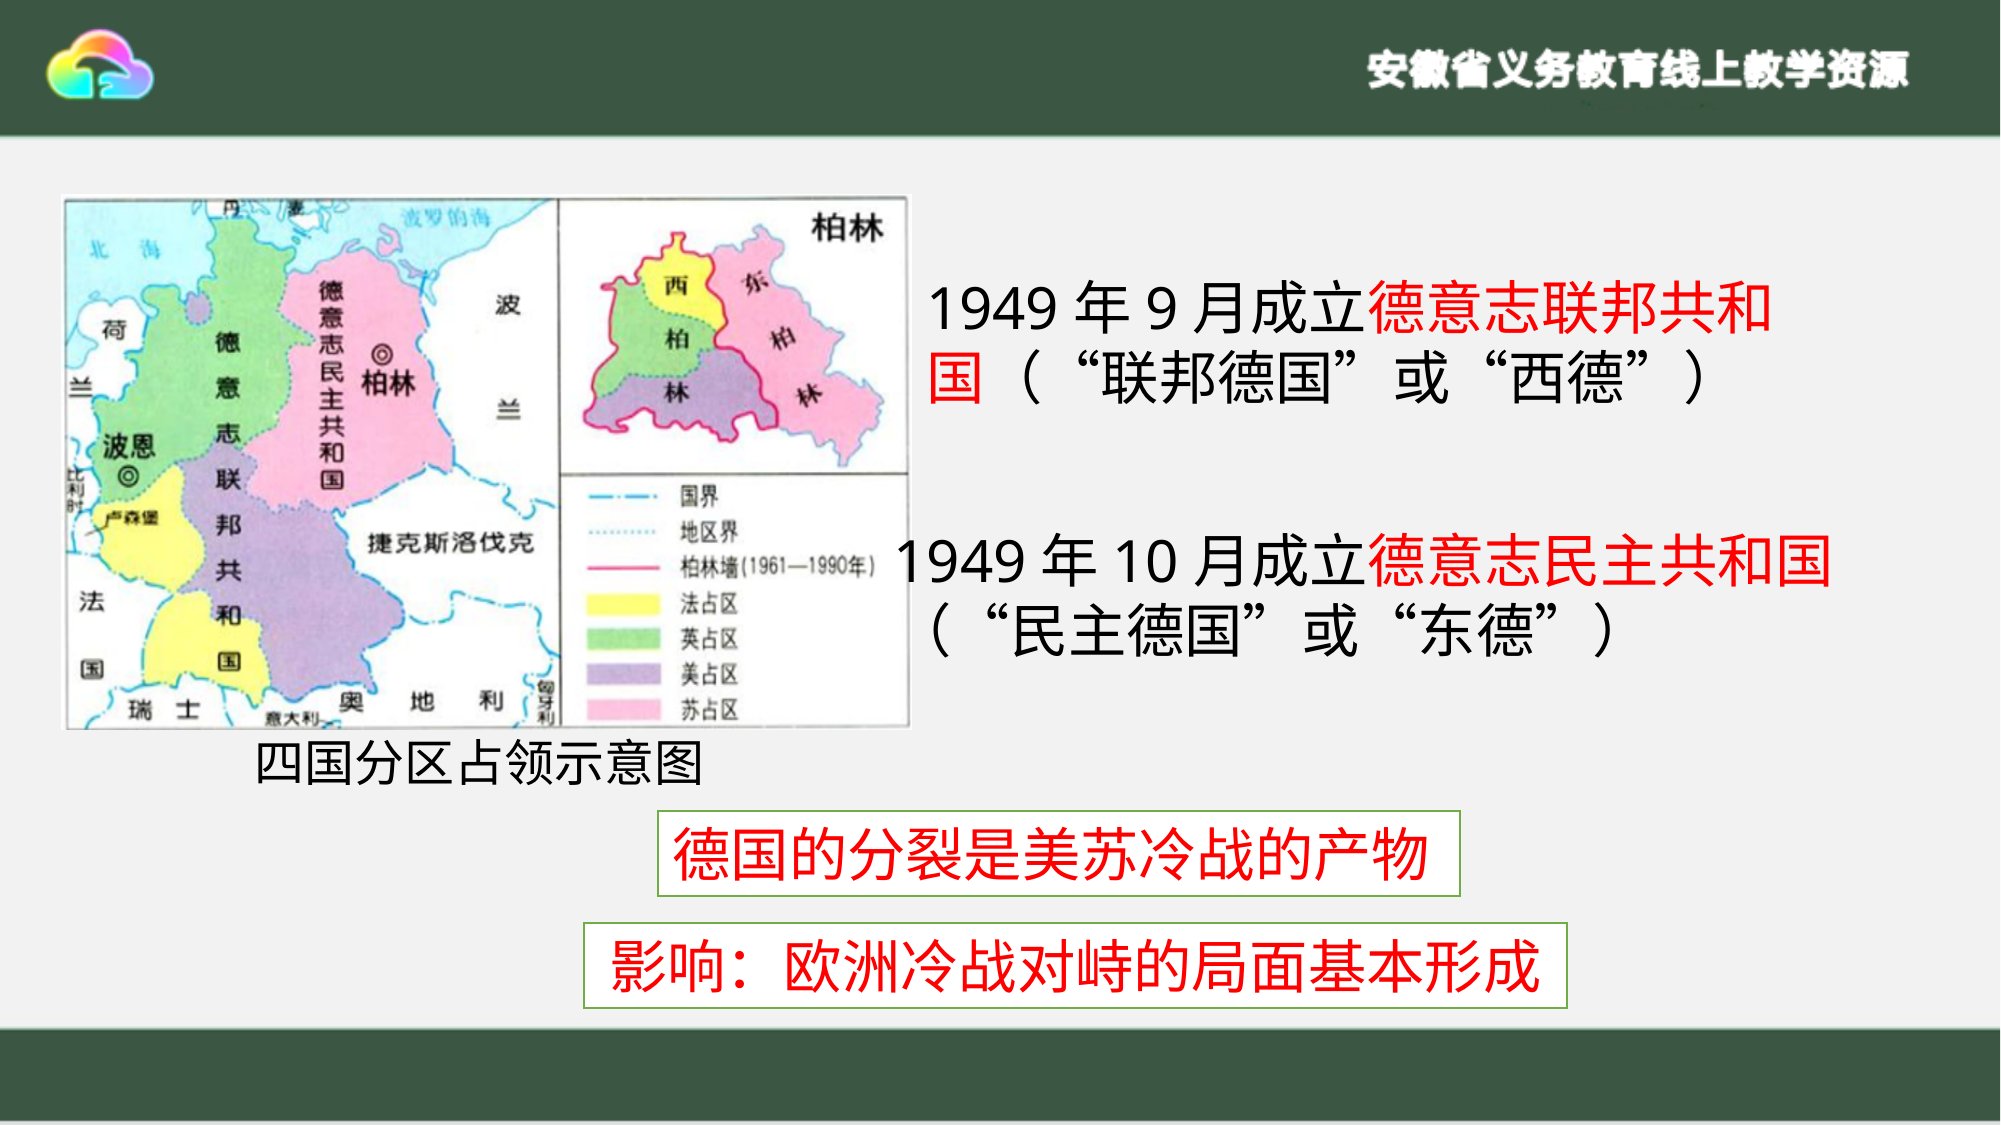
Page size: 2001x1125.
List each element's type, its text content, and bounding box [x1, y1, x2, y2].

text_box 德国的分裂是美苏冷战的产物 [657, 810, 1461, 897]
text_box 影响：欧洲冷战对峙的局面基本形成 [583, 922, 1568, 1009]
text_box 1949年9月成立德意志联邦共和国（“联邦德国”或“西德”） [912, 263, 1791, 419]
text_box 四国分区占领示意图 [147, 730, 812, 799]
text_box 1949年10月成立德意志民主共和国 （“民主德国”或“东德”） [912, 517, 1849, 672]
picture [0, 0, 2001, 1125]
